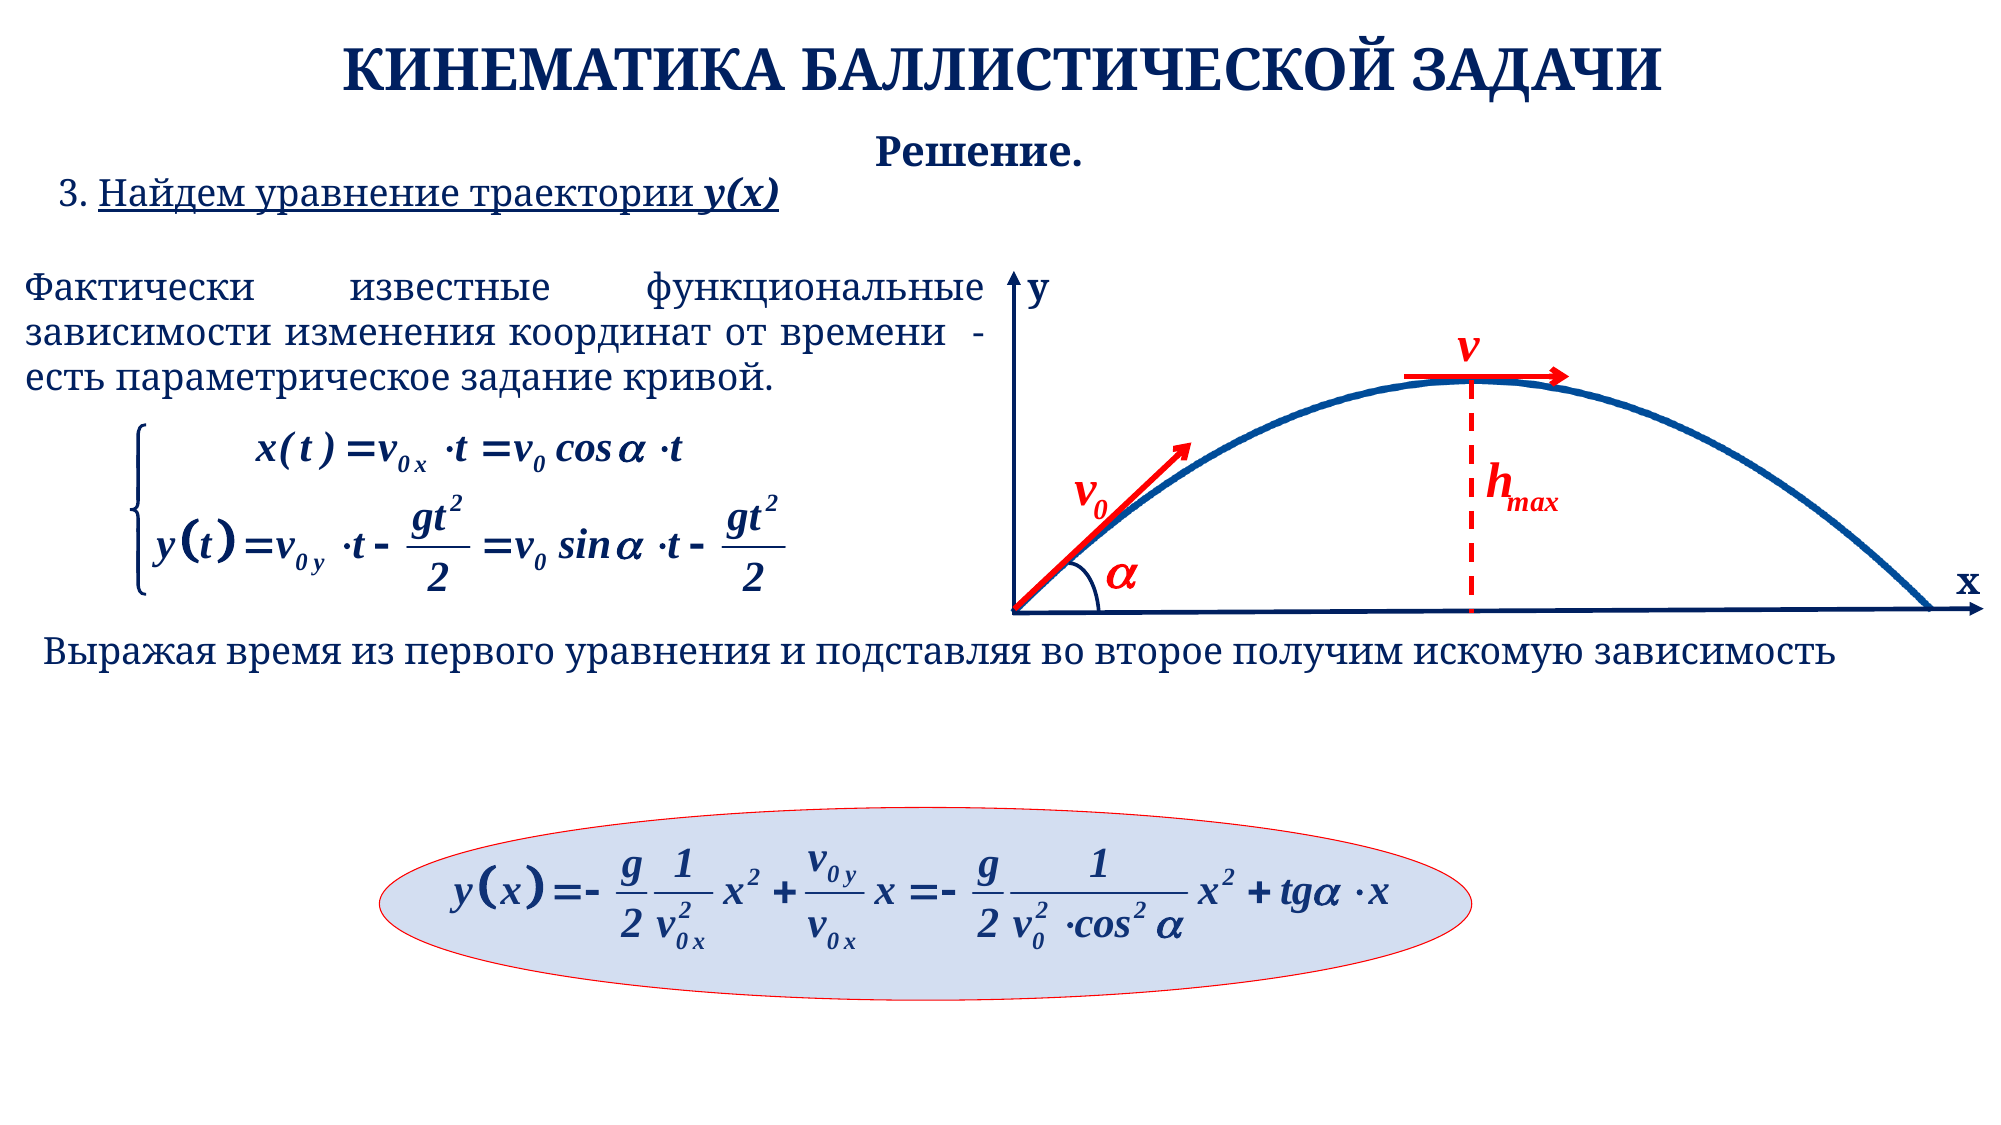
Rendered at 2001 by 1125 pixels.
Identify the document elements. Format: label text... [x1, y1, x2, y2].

title КИНЕМАТИКА БАЛЛИСТИЧЕСКОЙ ЗАДАЧИ [193, 0, 1813, 146]
text_box Фактически известные функциональные зависимости изменения координат от времени - есть параметрическое задание кривой. [10, 255, 964, 406]
text_box Выражая время из первого уравнения и подставляя во второе получим искомую зависимость [28, 619, 1860, 679]
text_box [964, 255, 1994, 676]
text_box Решение. [860, 117, 1214, 161]
text_box 3. Найдем уравнение траектории y(x) [43, 161, 1943, 222]
text_box [473, 959, 1378, 1002]
text_box [378, 858, 441, 950]
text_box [120, 417, 793, 604]
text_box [441, 829, 1398, 959]
text_box [574, 806, 1277, 829]
text_box [1398, 854, 1473, 954]
